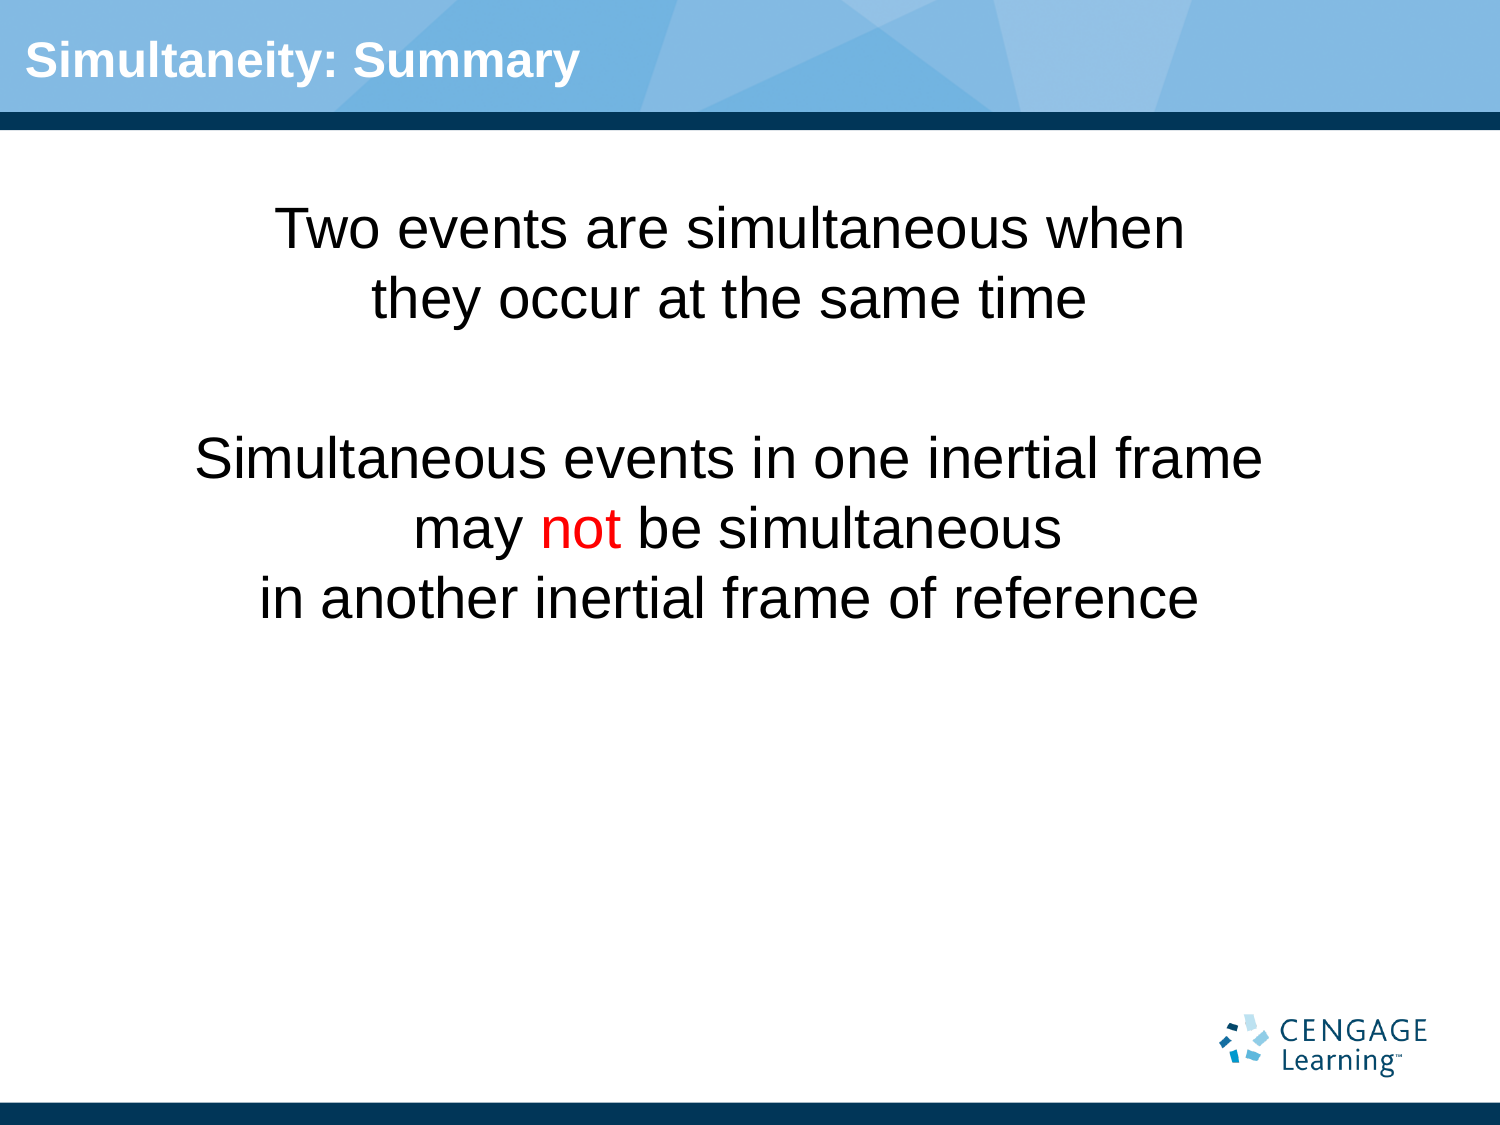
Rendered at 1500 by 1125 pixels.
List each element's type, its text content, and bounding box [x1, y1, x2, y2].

text_box Simultaneous events in one inertial frame may not be simultaneous in another inertial frame of reference [179, 412, 1281, 638]
picture [0, 0, 1500, 112]
picture [1195, 990, 1450, 1101]
text_box Two events are simultaneous when they occur at the same time [259, 182, 1202, 338]
title Simultaneity: Summary [24, 24, 625, 100]
